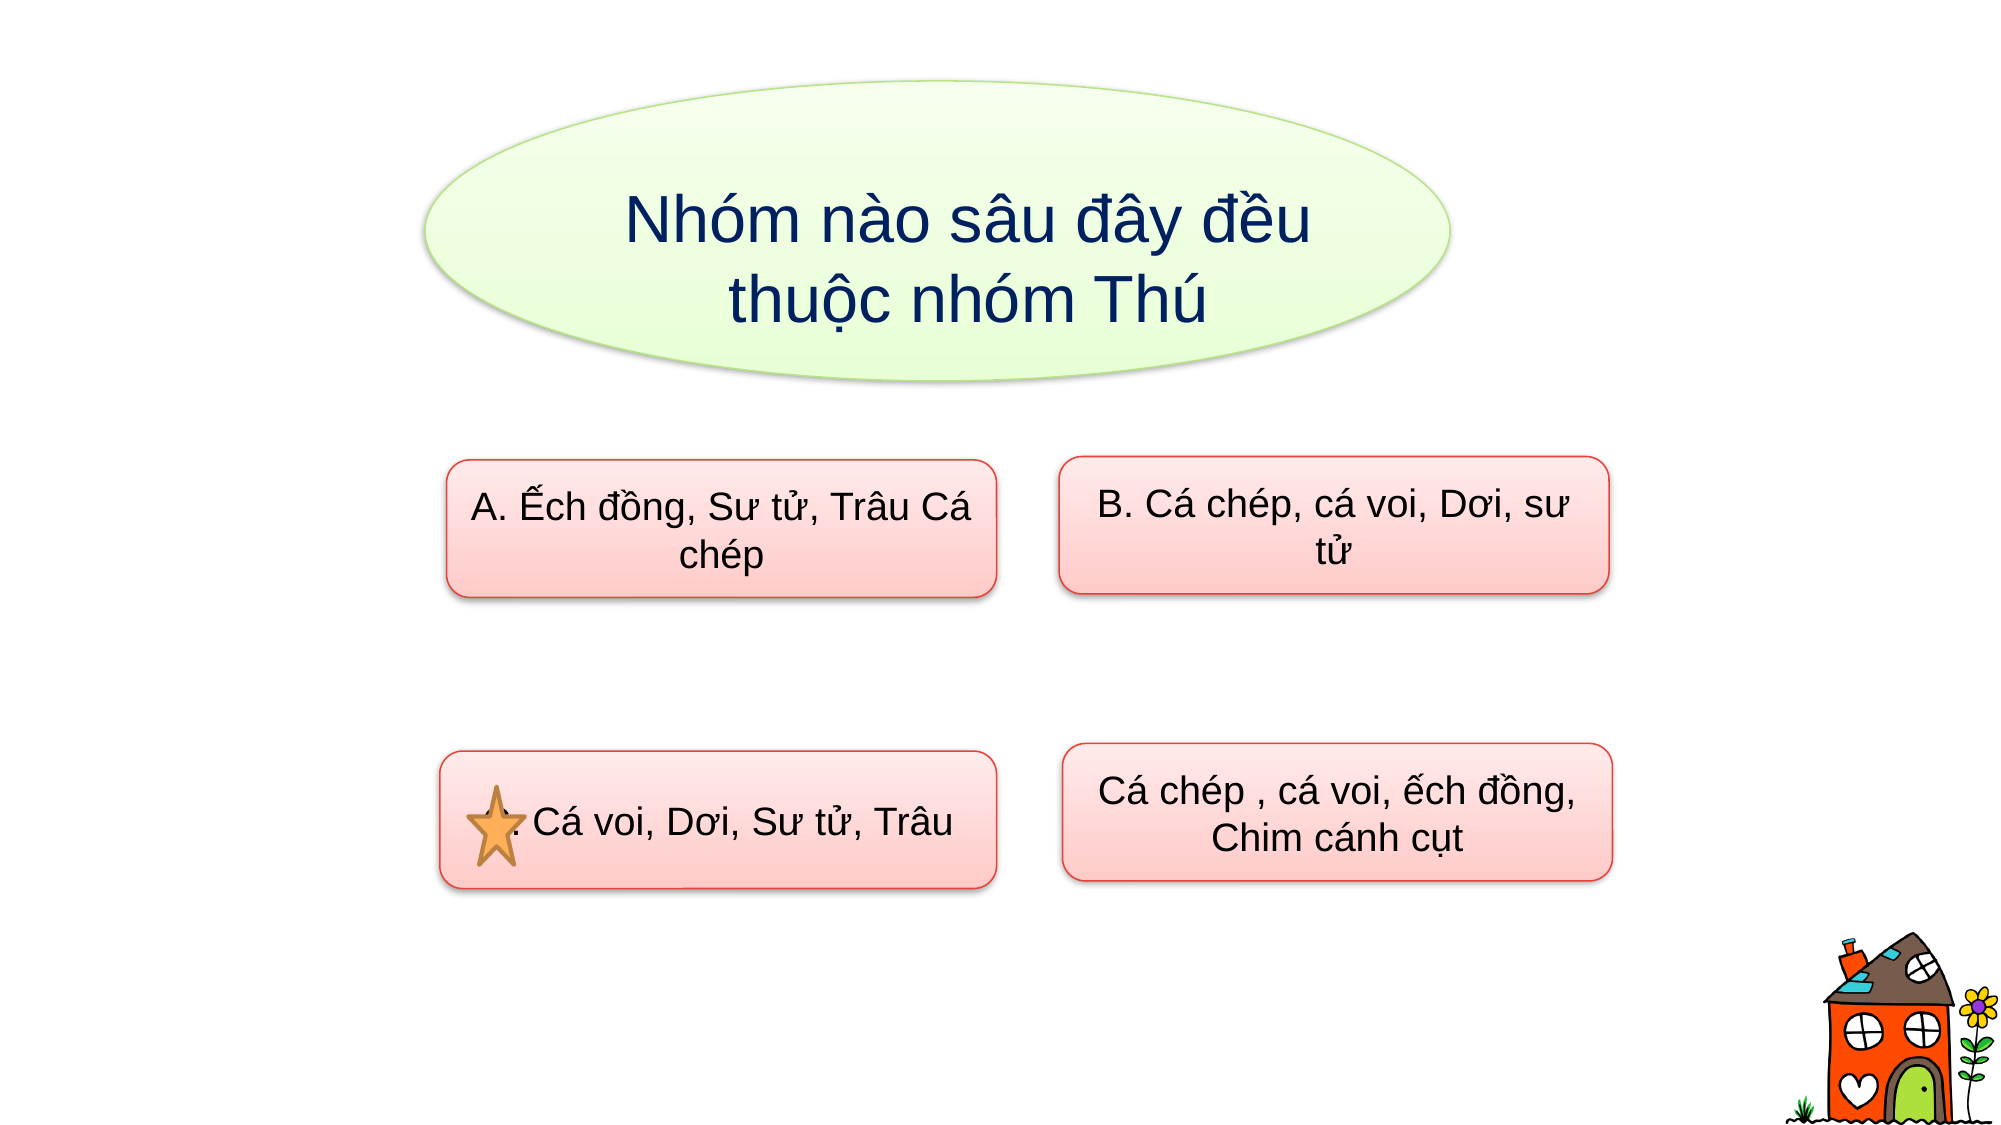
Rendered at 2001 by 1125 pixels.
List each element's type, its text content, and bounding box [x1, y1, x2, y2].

picture [1769, 928, 1998, 1125]
text_box Nhóm nào sâu đây đều thuộc nhóm Thú [524, 168, 1413, 344]
text_box B. Cá chép, cá voi, Dơi, sư tử [1058, 455, 1610, 595]
text_box [466, 784, 527, 867]
text_box [597, 344, 1278, 382]
text_box [1413, 173, 1451, 288]
text_box C. Cá voi, Dơi, Sư tử, Trâu [439, 750, 998, 890]
text_box [424, 80, 1405, 321]
text_box Cá chép , cá voi, ếch đồng, Chim cánh cụt [1061, 742, 1614, 882]
text_box A. Ếch đồng, Sư tử, Trâu Cá chép [445, 459, 998, 599]
